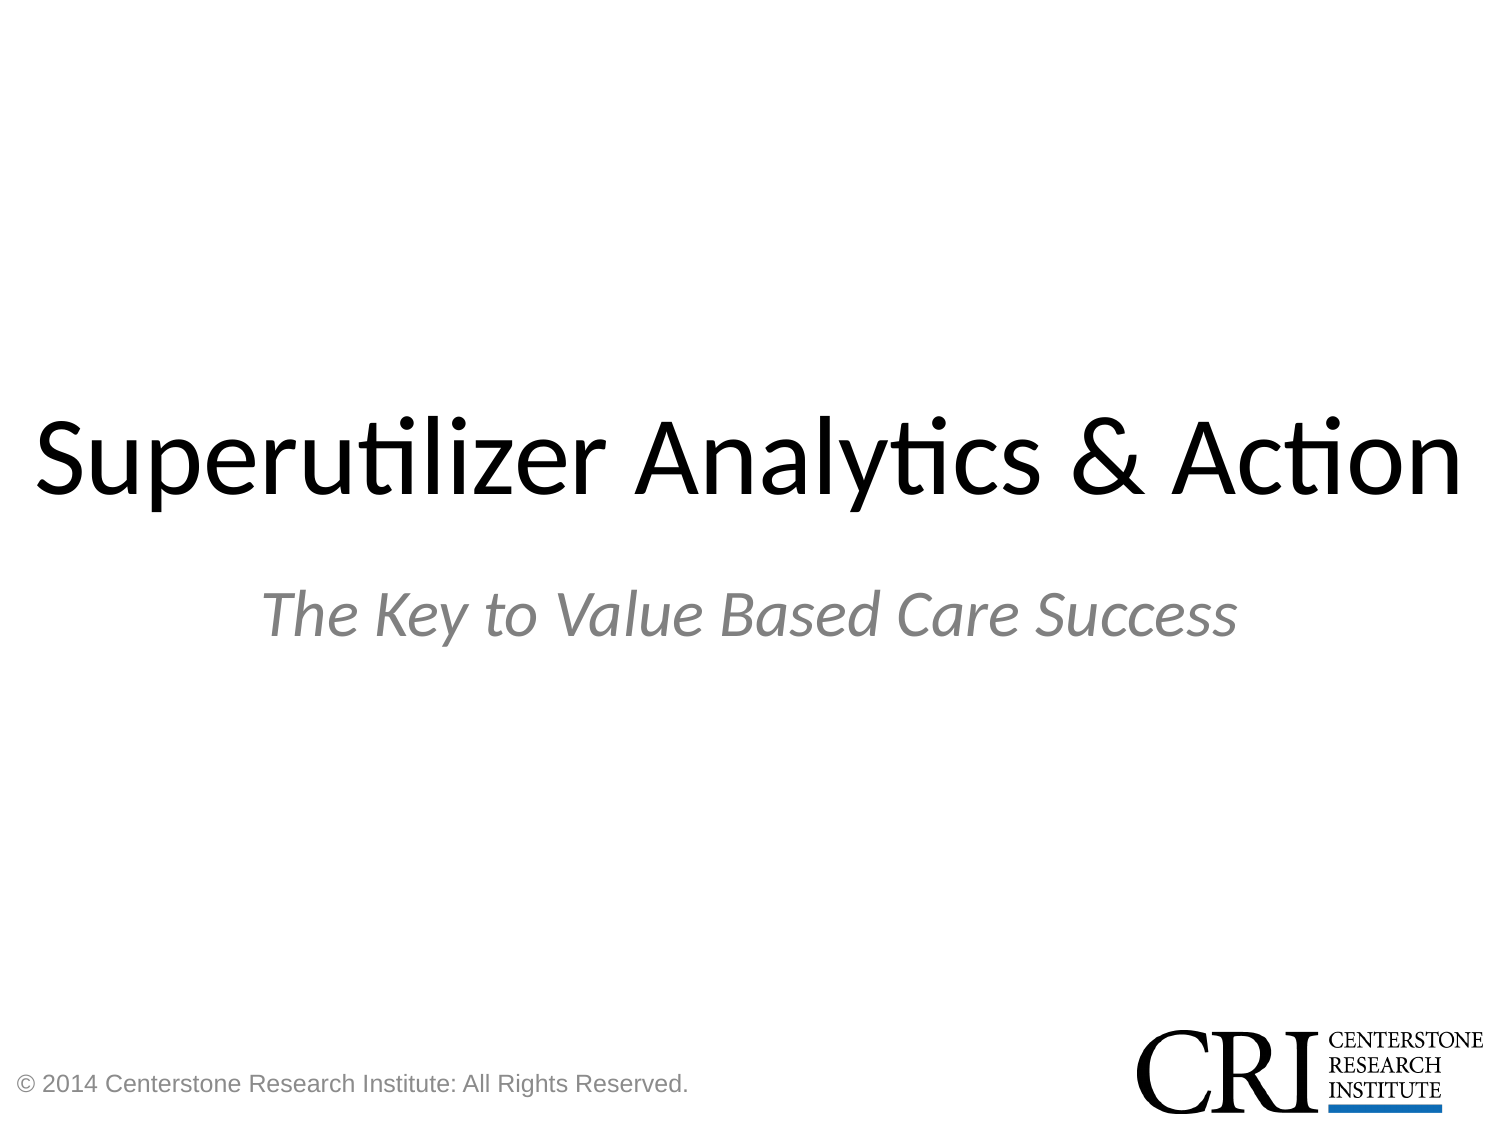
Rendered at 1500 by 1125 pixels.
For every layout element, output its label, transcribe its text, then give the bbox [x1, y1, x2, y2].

subtitle The Key to Value Based Care Success [0, 562, 1500, 646]
picture [1137, 1029, 1484, 1114]
text_box Superutilizer Analytics & Action [0, 375, 1500, 459]
footer © 2014 Centerstone Research Institute: All Rights Reserved. [1, 1044, 927, 1120]
